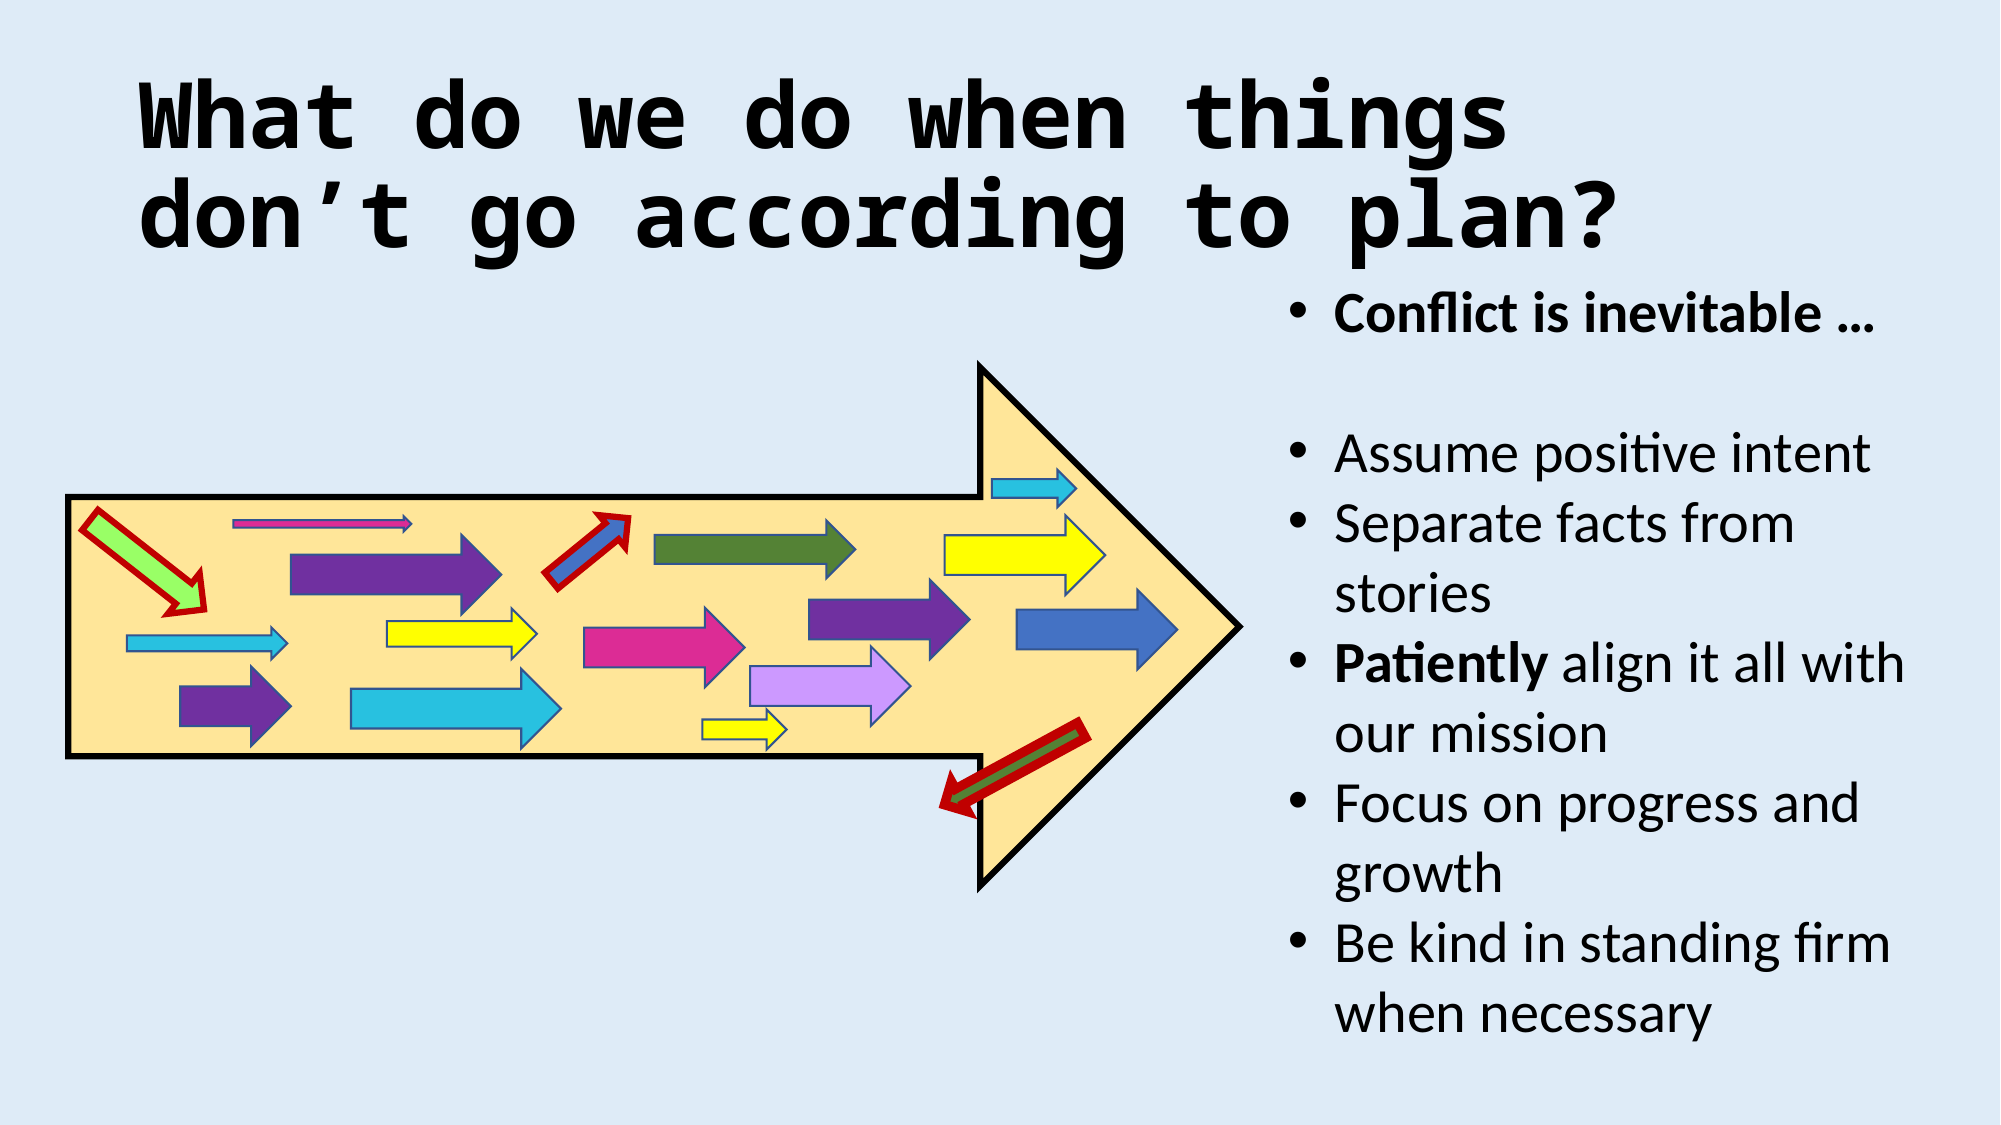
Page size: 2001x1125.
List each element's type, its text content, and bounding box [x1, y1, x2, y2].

text_box [289, 532, 503, 617]
text_box [232, 513, 413, 534]
text_box [701, 706, 789, 752]
text_box [67, 364, 1241, 889]
text_box [583, 605, 747, 690]
text_box [543, 513, 630, 591]
text_box [653, 517, 857, 581]
text_box [749, 643, 913, 729]
text_box [808, 577, 972, 662]
title What do we do when things don’t go according to plan? [123, 59, 1849, 278]
text_box [80, 508, 206, 616]
text_box [179, 664, 293, 749]
text_box [943, 721, 1088, 814]
text_box [990, 467, 1078, 510]
text_box Conflict is inevitable … Assume positive intent Separate facts from stories Patiently align it all with our mission Focus on progress and growth Be kind in standing firm when necessary [1273, 266, 1938, 1052]
text_box [385, 605, 539, 662]
text_box [1015, 587, 1179, 672]
text_box [125, 624, 289, 662]
text_box [943, 512, 1107, 598]
text_box [349, 666, 563, 751]
